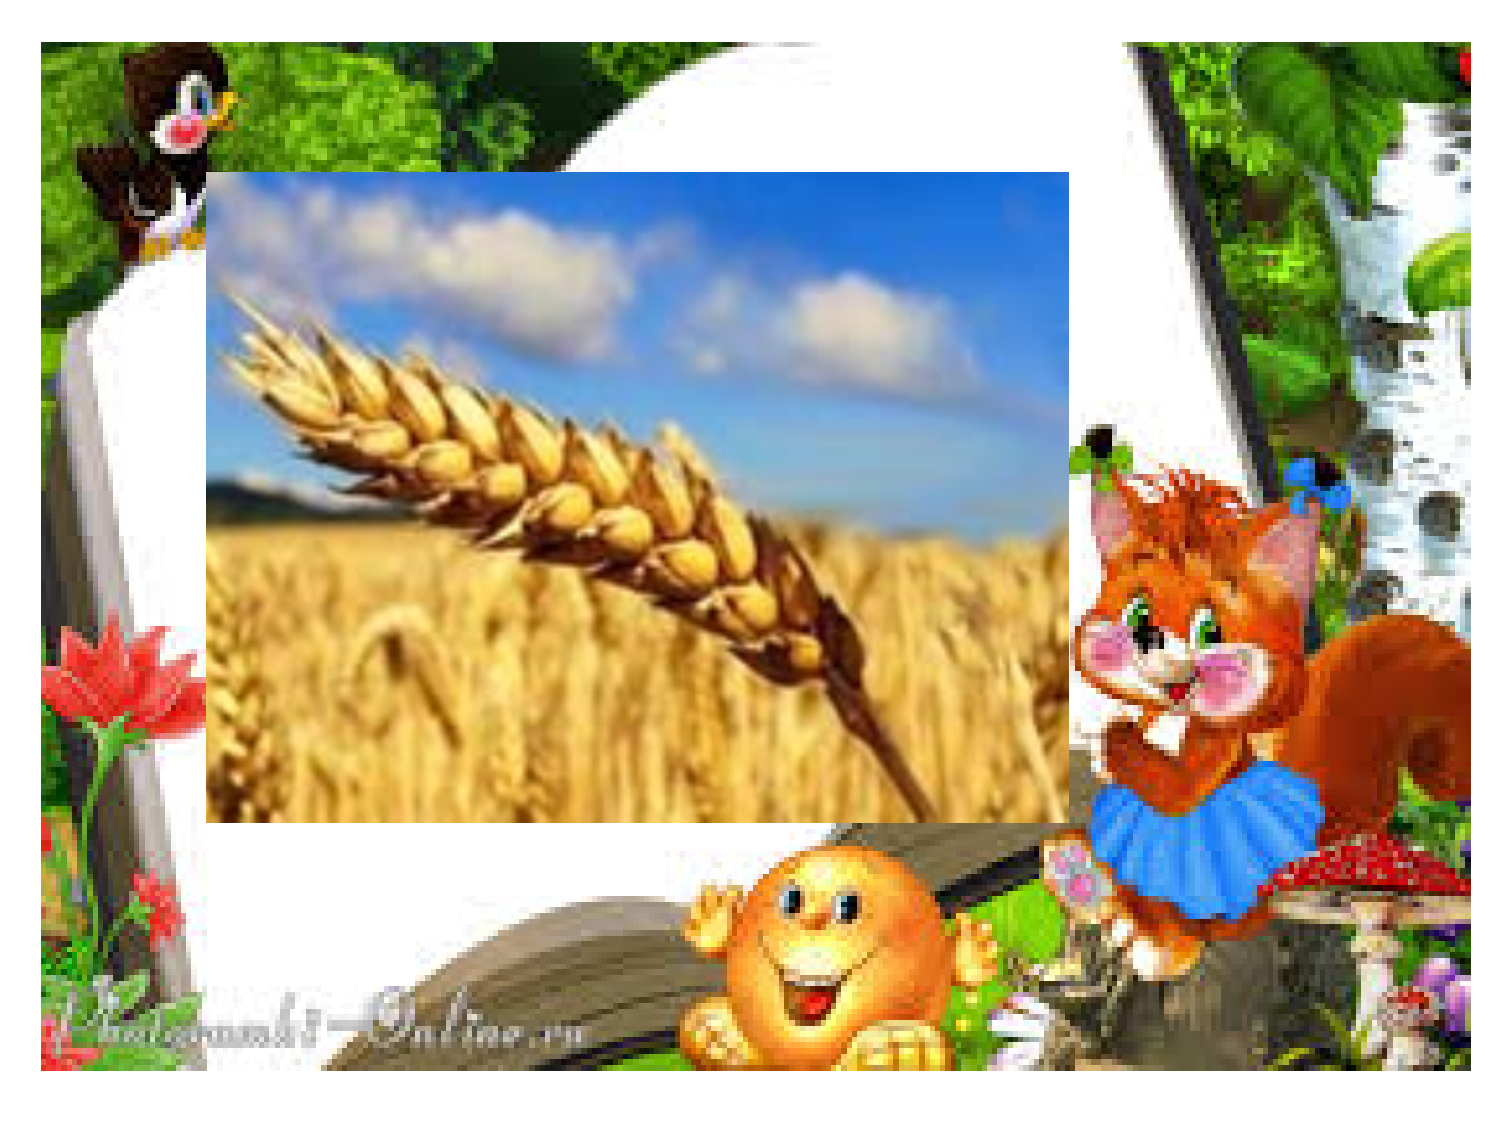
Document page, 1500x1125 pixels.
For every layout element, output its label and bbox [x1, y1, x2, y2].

picture [41, 42, 1471, 1071]
